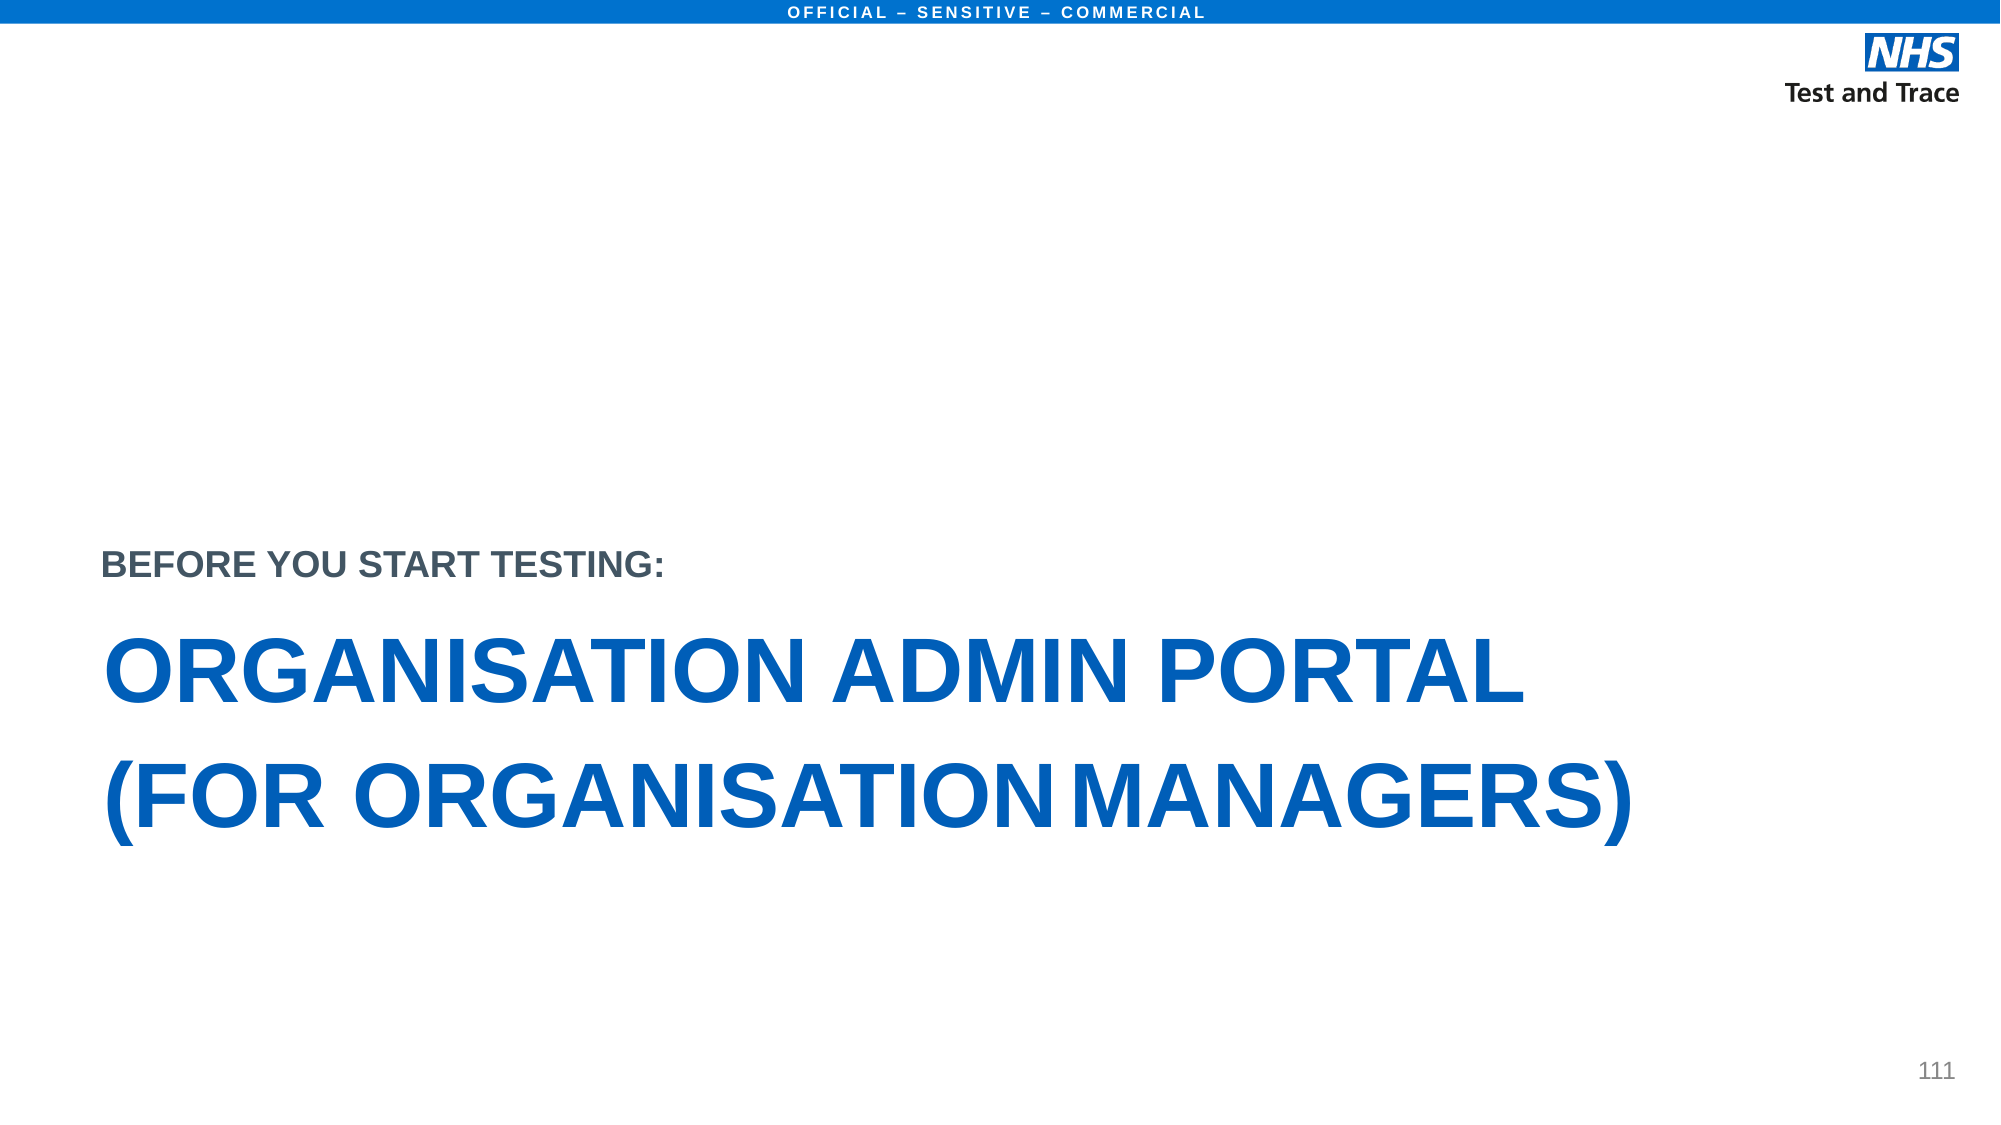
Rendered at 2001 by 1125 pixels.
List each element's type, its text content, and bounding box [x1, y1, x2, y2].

picture [1785, 33, 1959, 102]
text_box BEFORE YOU START TESTING: [85, 532, 682, 592]
title ORGANISATION ADMIN PORTAL (FOR ORGANISATION MANAGERS) [102, 342, 1710, 869]
